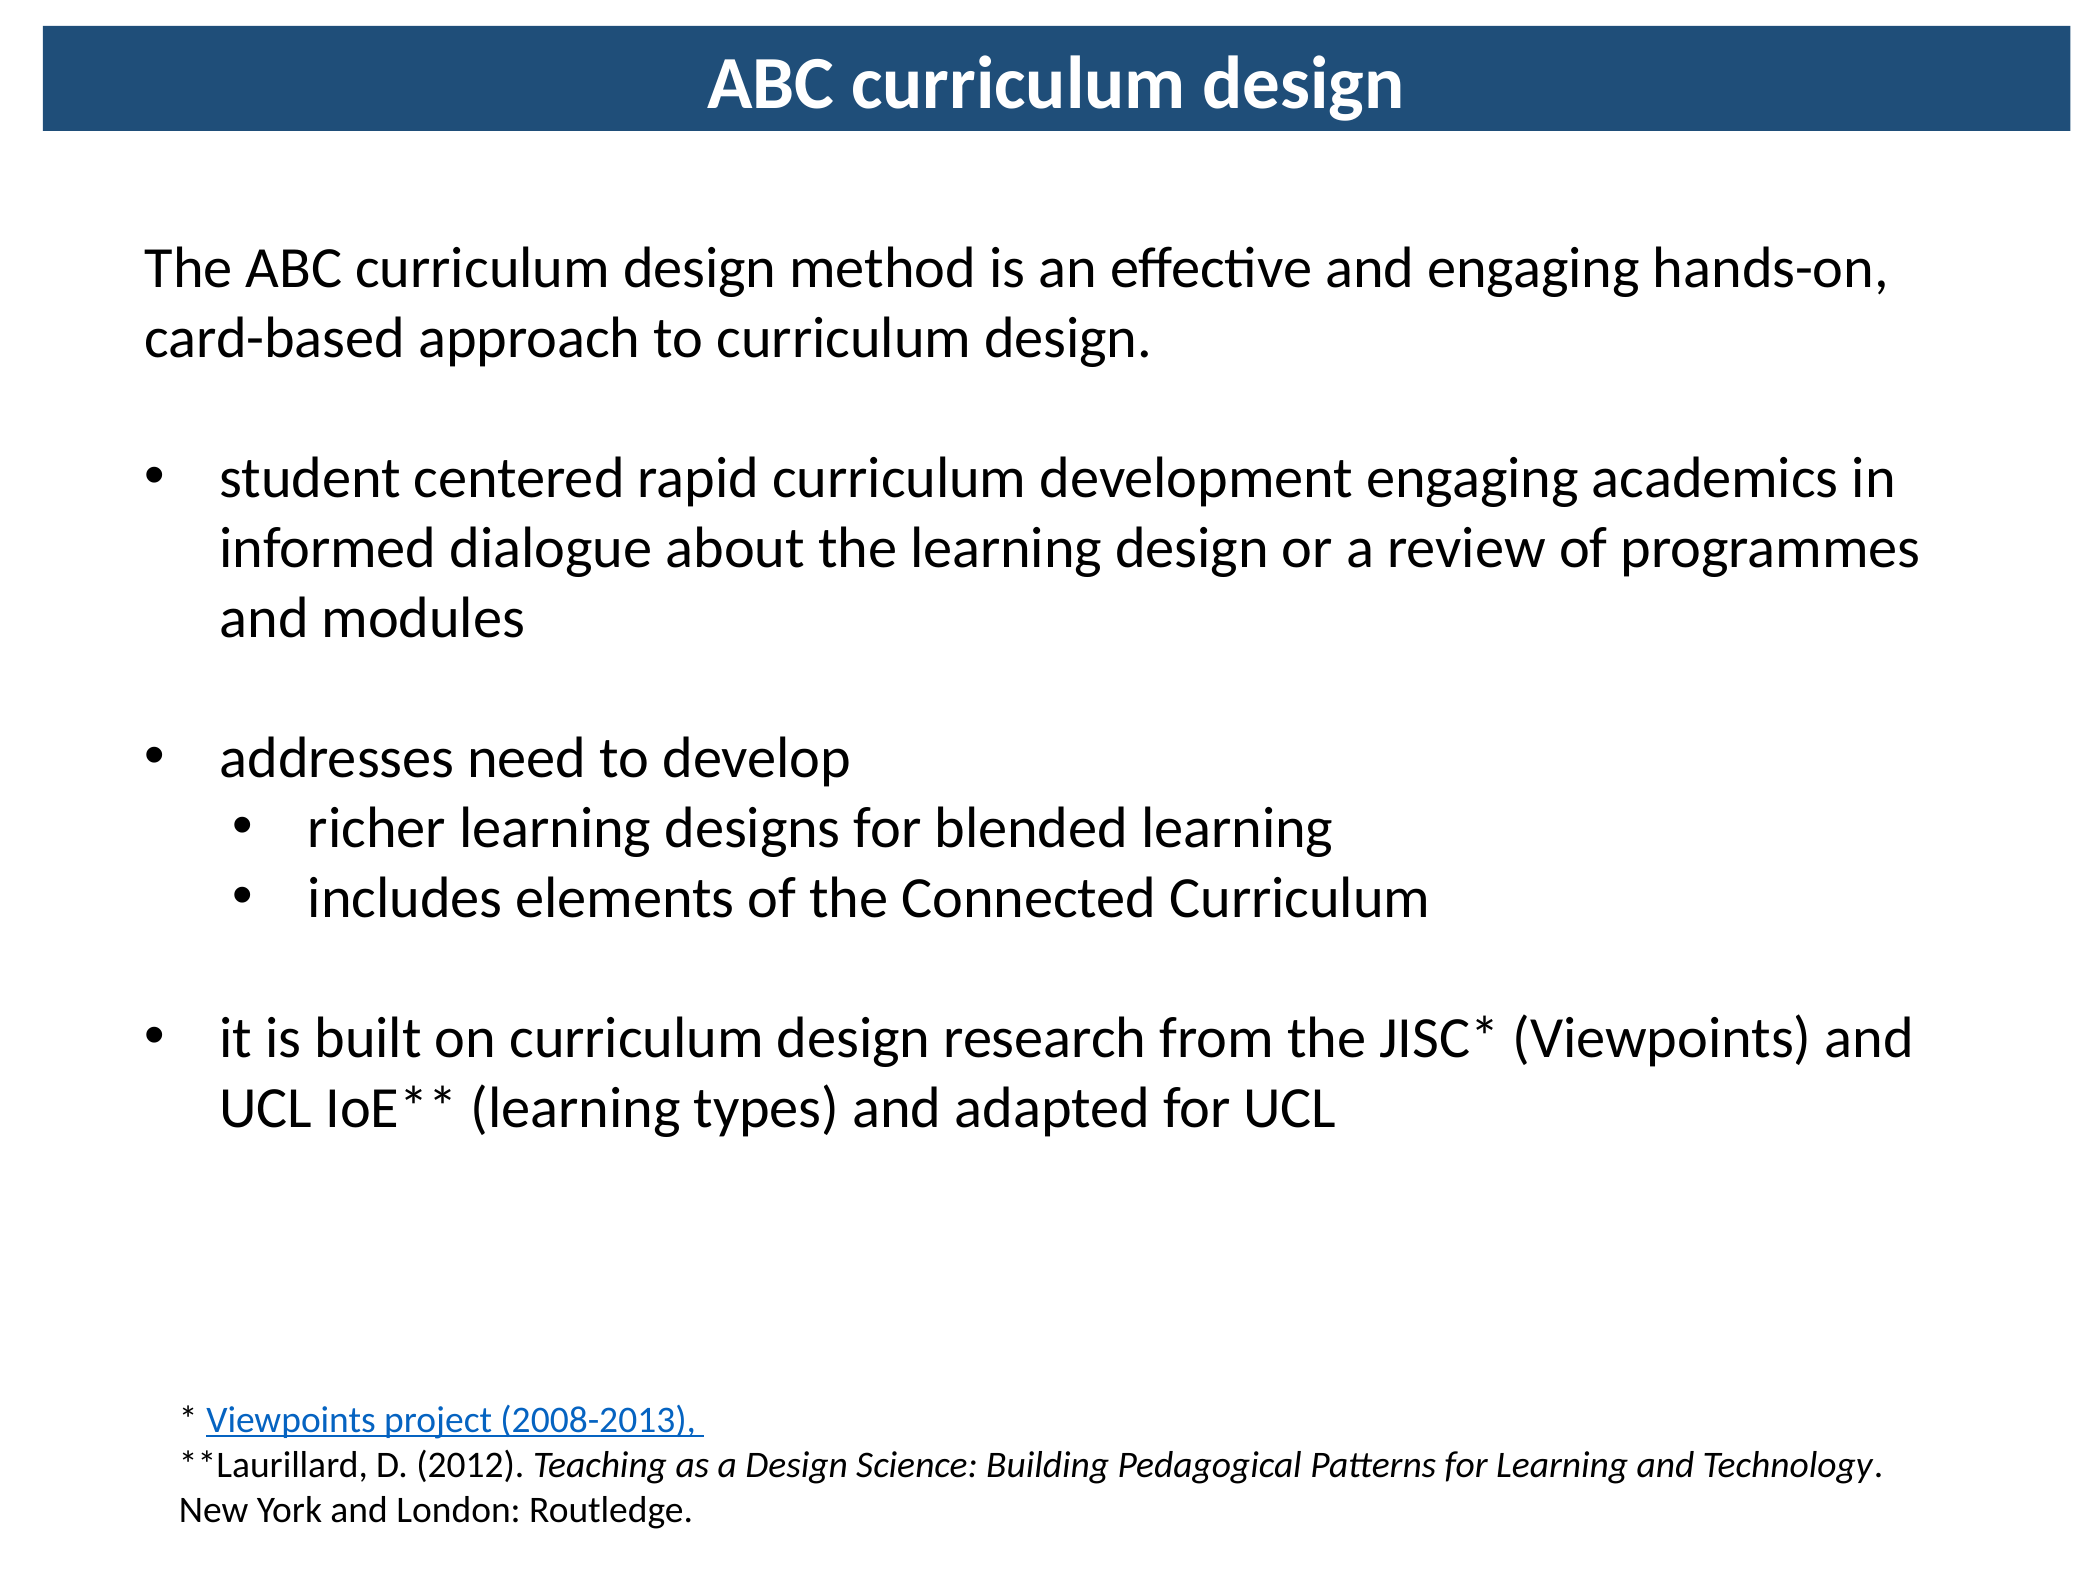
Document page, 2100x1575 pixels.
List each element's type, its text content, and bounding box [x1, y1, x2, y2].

text_box * Viewpoints project (2008-2013), **Laurillard, D. (2012). Teaching as a Design Science: Building Pedagogical Patterns for Learning and Technology. New York and London: Routledge. [164, 1387, 1929, 1538]
text_box The ABC curriculum design method is an effective and engaging hands-on, card-based approach to curriculum design. student centered rapid curriculum development engaging academics in informed dialogue about the learning design or a review of programmes and modules addresses need to develop richer learning designs for blended learning includes elements of the Connected Curriculum it is built on curriculum design research from the JISC* (Viewpoints) and UCL IoE** (learning types) and adapted for UCL [129, 222, 1984, 1217]
text_box ABC curriculum design [42, 25, 2071, 131]
